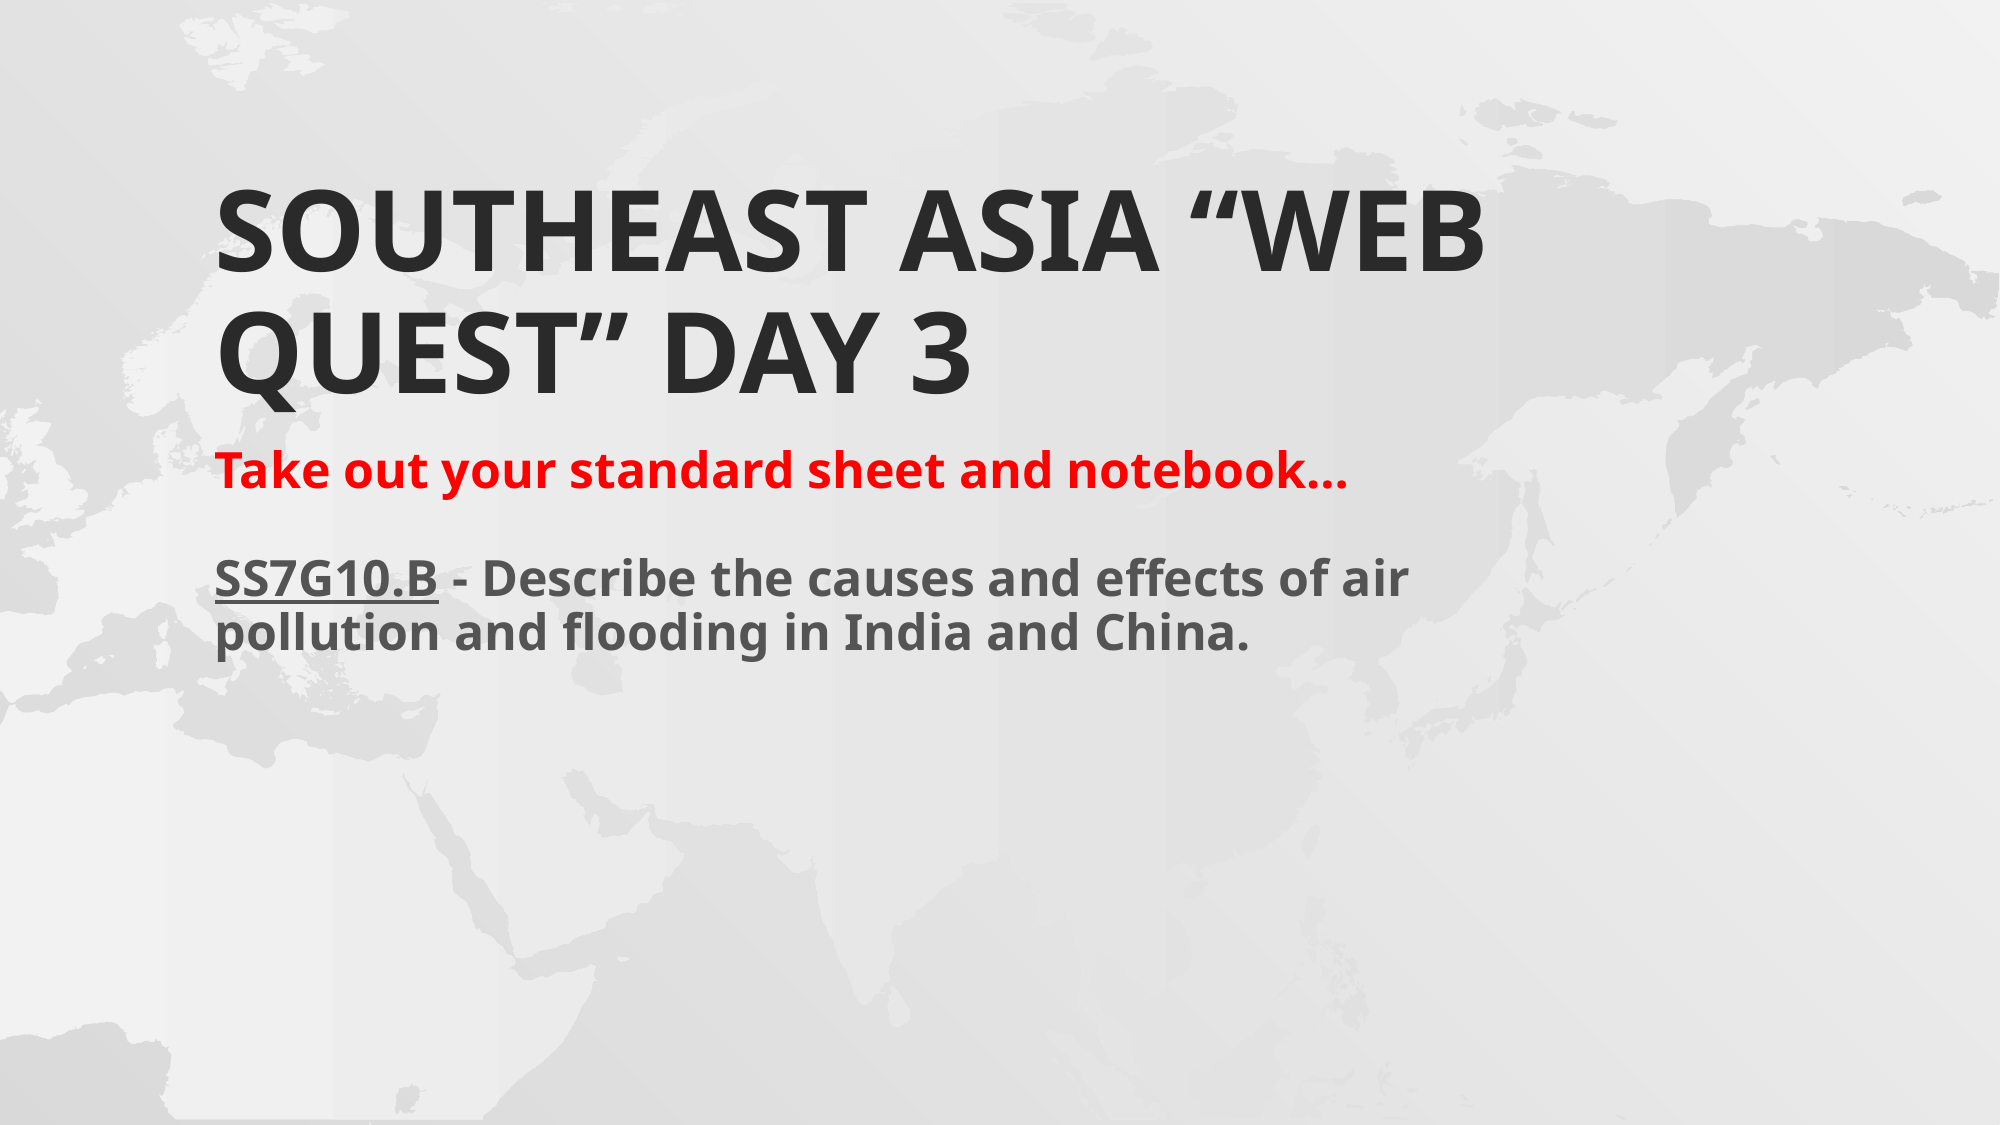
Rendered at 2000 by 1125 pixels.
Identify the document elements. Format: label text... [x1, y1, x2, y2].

subtitle Take out your standard sheet and notebook… SS7G10.B - Describe the causes and effects of air pollution and flooding in India and China. [199, 437, 1488, 688]
title Southeast Asia “Web quest” Day 3 [199, 87, 1800, 425]
